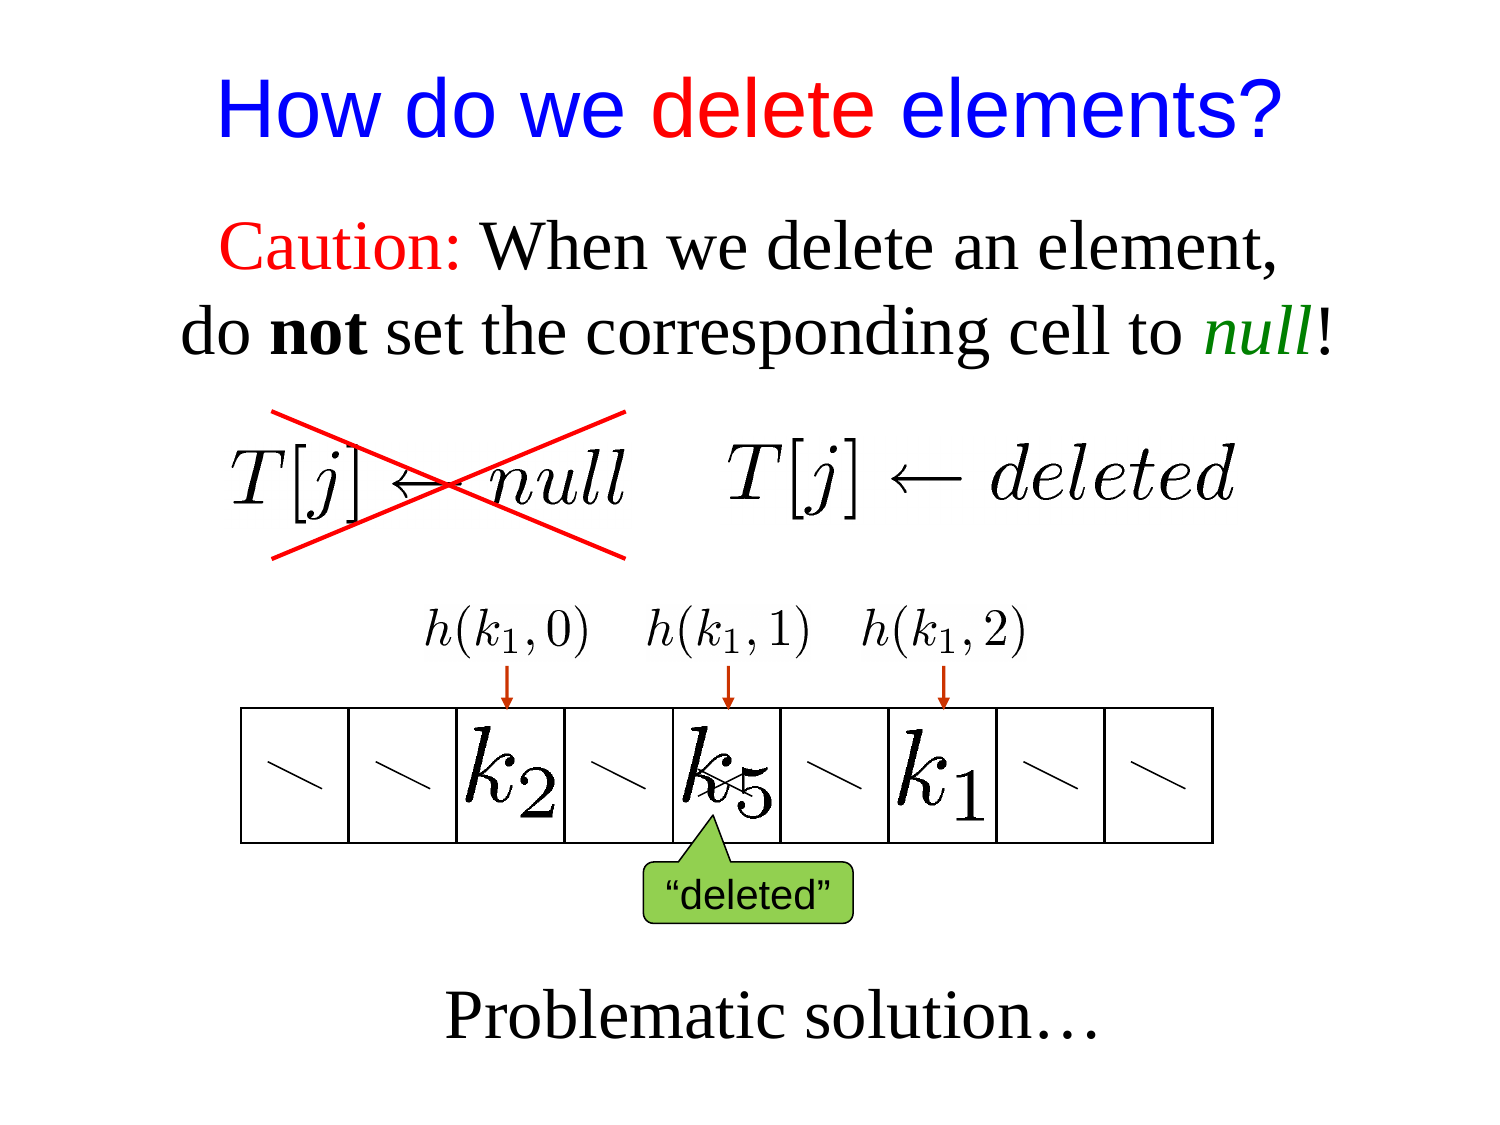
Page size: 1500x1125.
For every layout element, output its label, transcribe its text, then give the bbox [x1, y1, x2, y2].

text_box [456, 708, 564, 843]
text_box [722, 671, 735, 711]
picture [893, 719, 992, 828]
text_box [780, 708, 888, 843]
text_box [672, 708, 780, 843]
text_box Problematic solution… [24, 960, 1500, 1061]
picture [462, 716, 560, 825]
text_box [500, 671, 514, 711]
picture [679, 716, 777, 825]
picture [645, 604, 812, 662]
picture [861, 604, 1027, 662]
picture [224, 442, 632, 529]
text_box [1104, 708, 1213, 843]
text_box Caution: When we delete an element, do not set the corresponding cell to null! [0, 191, 1500, 377]
text_box [888, 708, 996, 843]
title How do we delete elements? [0, 37, 1500, 173]
text_box [348, 708, 456, 843]
picture [720, 436, 1238, 525]
text_box “deleted” [643, 832, 854, 924]
text_box [996, 708, 1104, 843]
text_box [937, 671, 950, 711]
text_box [564, 708, 672, 843]
picture [424, 604, 590, 662]
text_box [241, 708, 348, 843]
